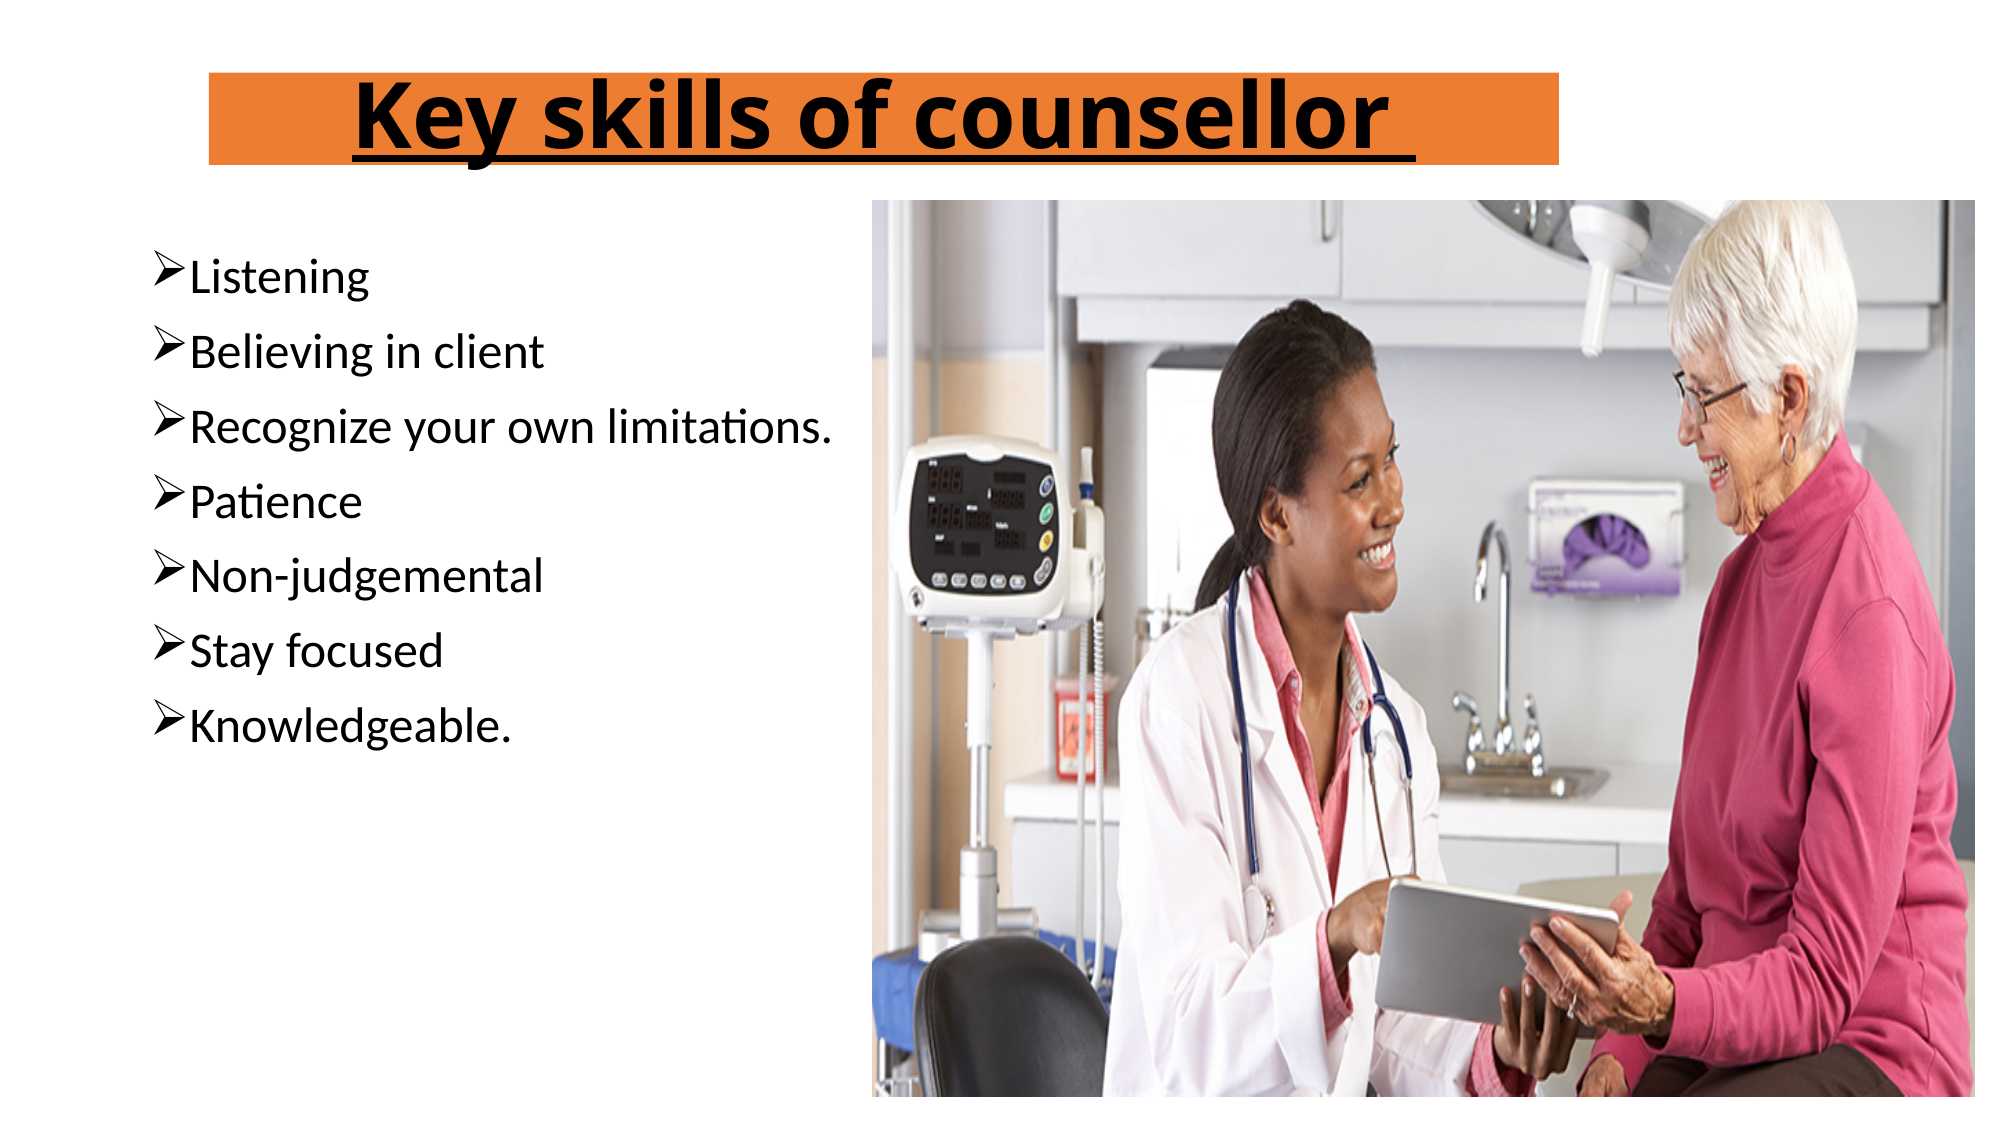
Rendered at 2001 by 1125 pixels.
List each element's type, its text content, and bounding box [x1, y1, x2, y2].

picture [872, 200, 1975, 1097]
list Listening Believing in client Recognize your own limitations. Patience Non-judgemental Stay focused Knowledgeable. [134, 242, 872, 879]
title Key skills of counsellor [208, 72, 1559, 165]
